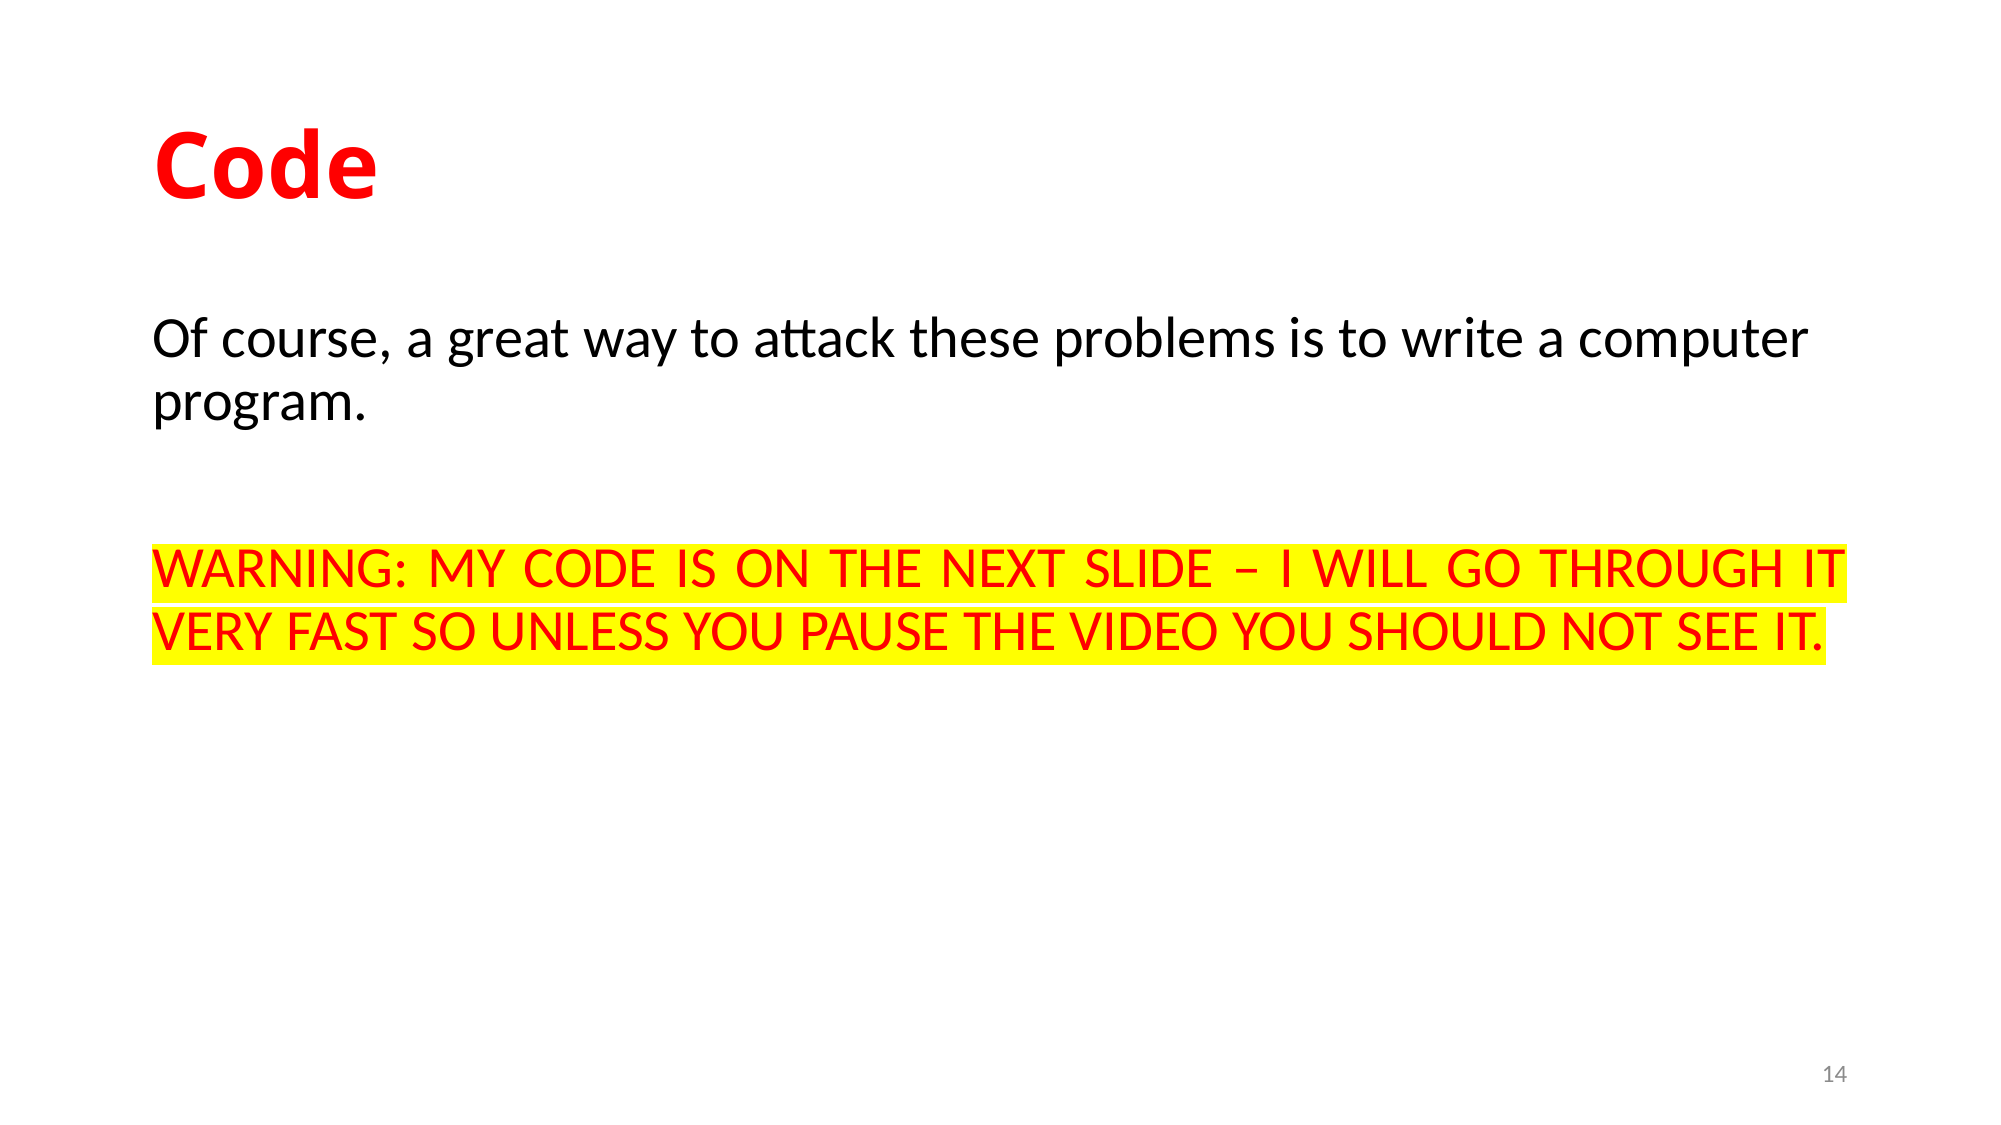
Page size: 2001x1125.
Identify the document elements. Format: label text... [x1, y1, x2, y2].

slide_number 14 [1412, 1042, 1863, 1103]
title Code [137, 59, 1863, 278]
list Of course, a great way to attack these problems is to write a computer program. WARNING: MY CODE IS ON THE NEXT SLIDE – I WILL GO THROUGH IT VERY FAST SO UNLESS YOU PAUSE THE VIDEO YOU SHOULD NOT SEE IT. [137, 299, 1863, 1014]
